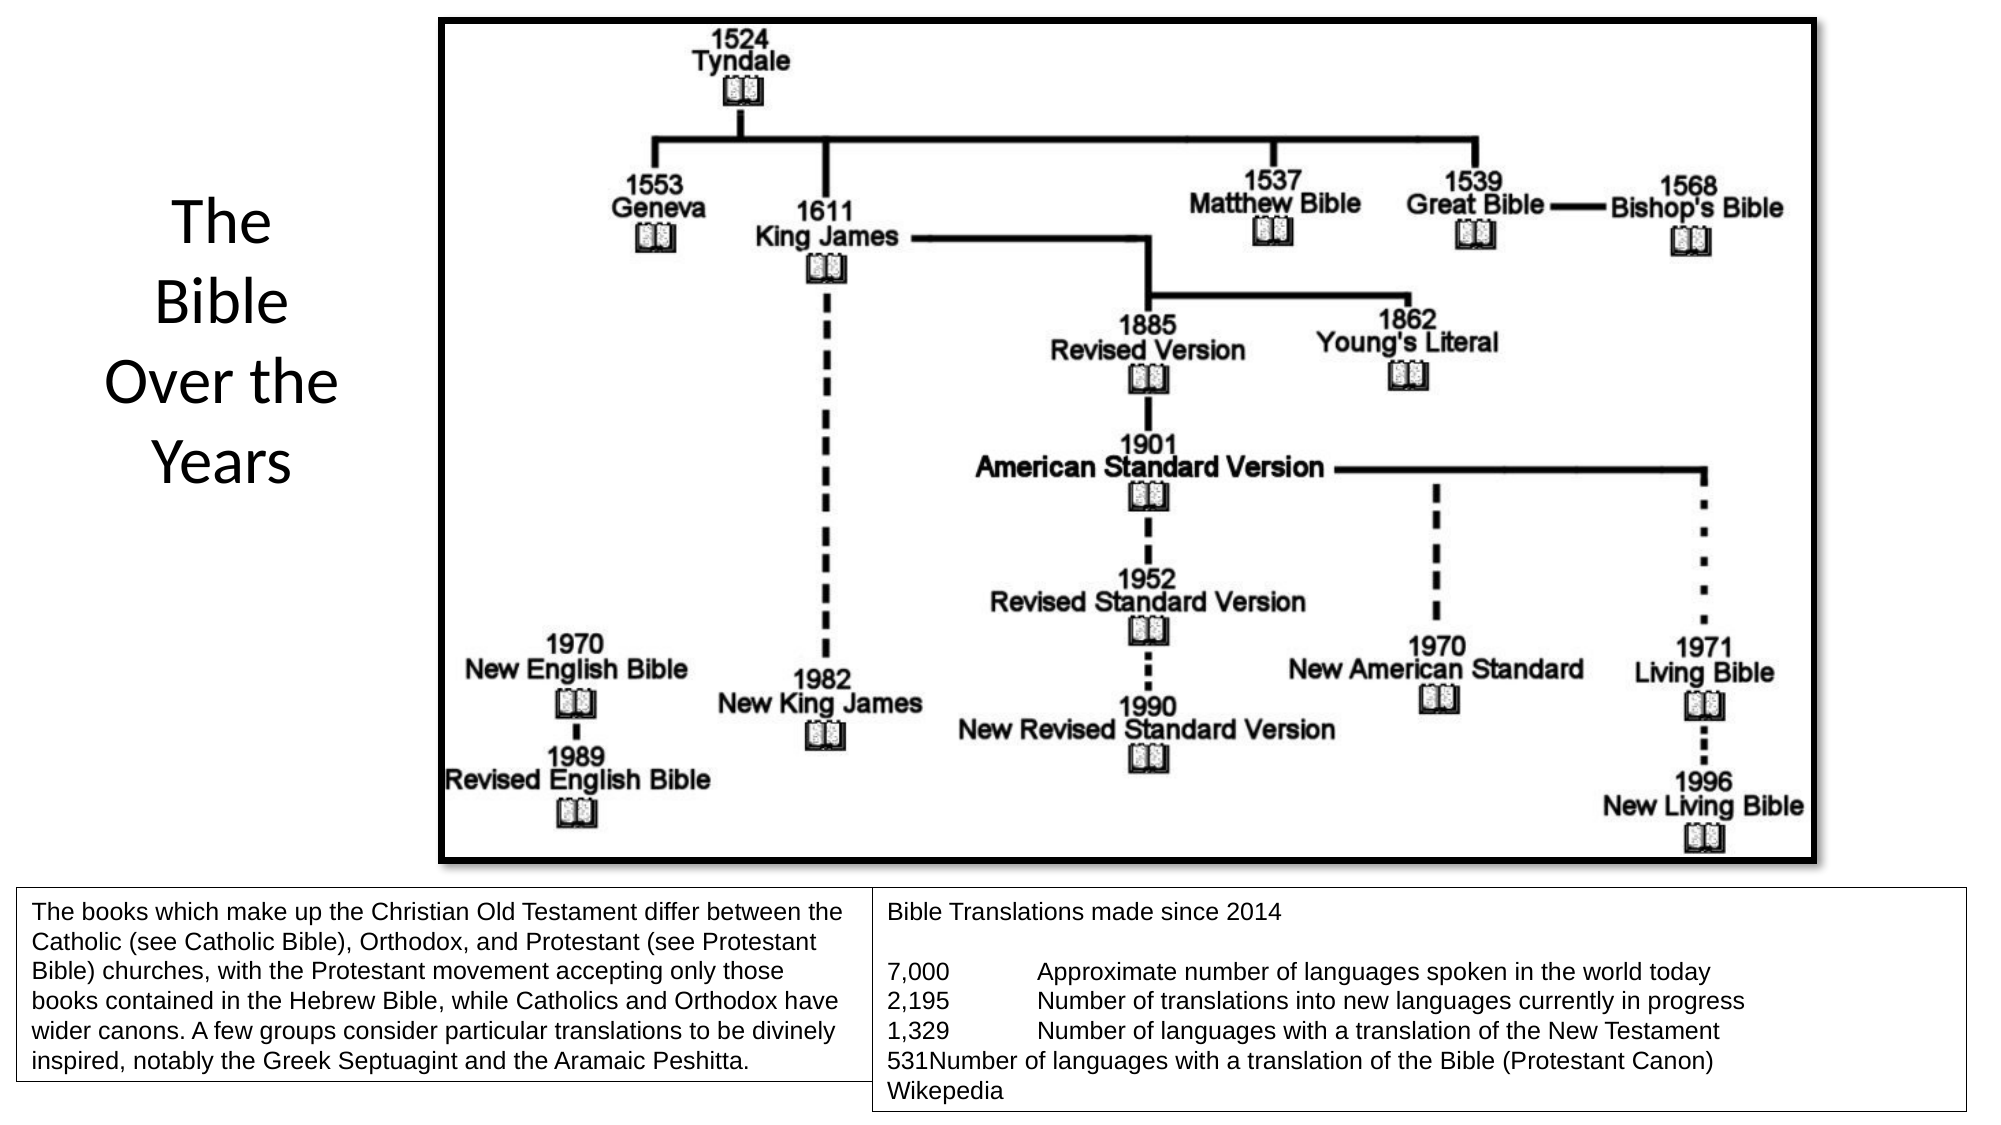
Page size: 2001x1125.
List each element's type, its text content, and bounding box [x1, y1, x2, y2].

text_box The Bible Over the Years [87, 169, 358, 505]
text_box The books which make up the Christian Old Testament differ between the Catholic (see Catholic Bible), Orthodox, and Protestant (see Protestant Bible) churches, with the Protestant movement accepting only those books contained in the Hebrew Bible, while Catholics and Orthodox have wider canons. A few groups consider particular translations to be divinely inspired, notably the Greek Septuagint and the Aramaic Peshitta. [16, 887, 872, 1082]
text_box Bible Translations made since 2014 7,000 Approximate number of languages spoken in the world today 2,195 Number of translations into new languages currently in progress 1,329 Number of languages with a translation of the New Testament Number of languages with a translation of the Bible (Protestant Canon) Wikepedia [872, 887, 1967, 1112]
picture [444, 23, 1812, 858]
